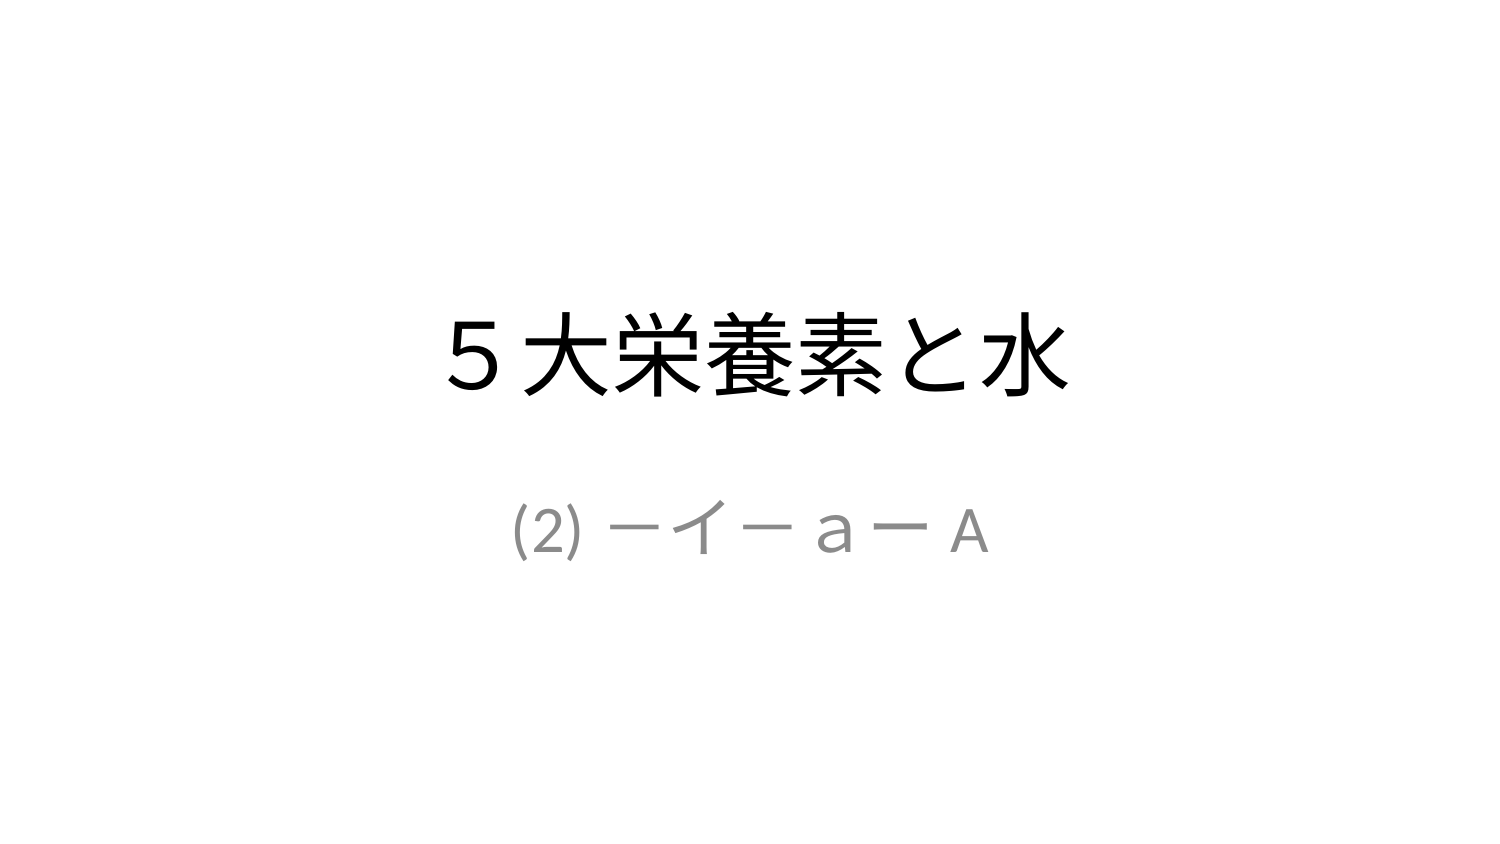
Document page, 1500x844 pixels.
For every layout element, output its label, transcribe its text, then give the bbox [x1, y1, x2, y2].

title ５大栄養素と水 [112, 262, 1388, 443]
subtitle (2)－イ－ａーA [225, 478, 1275, 694]
